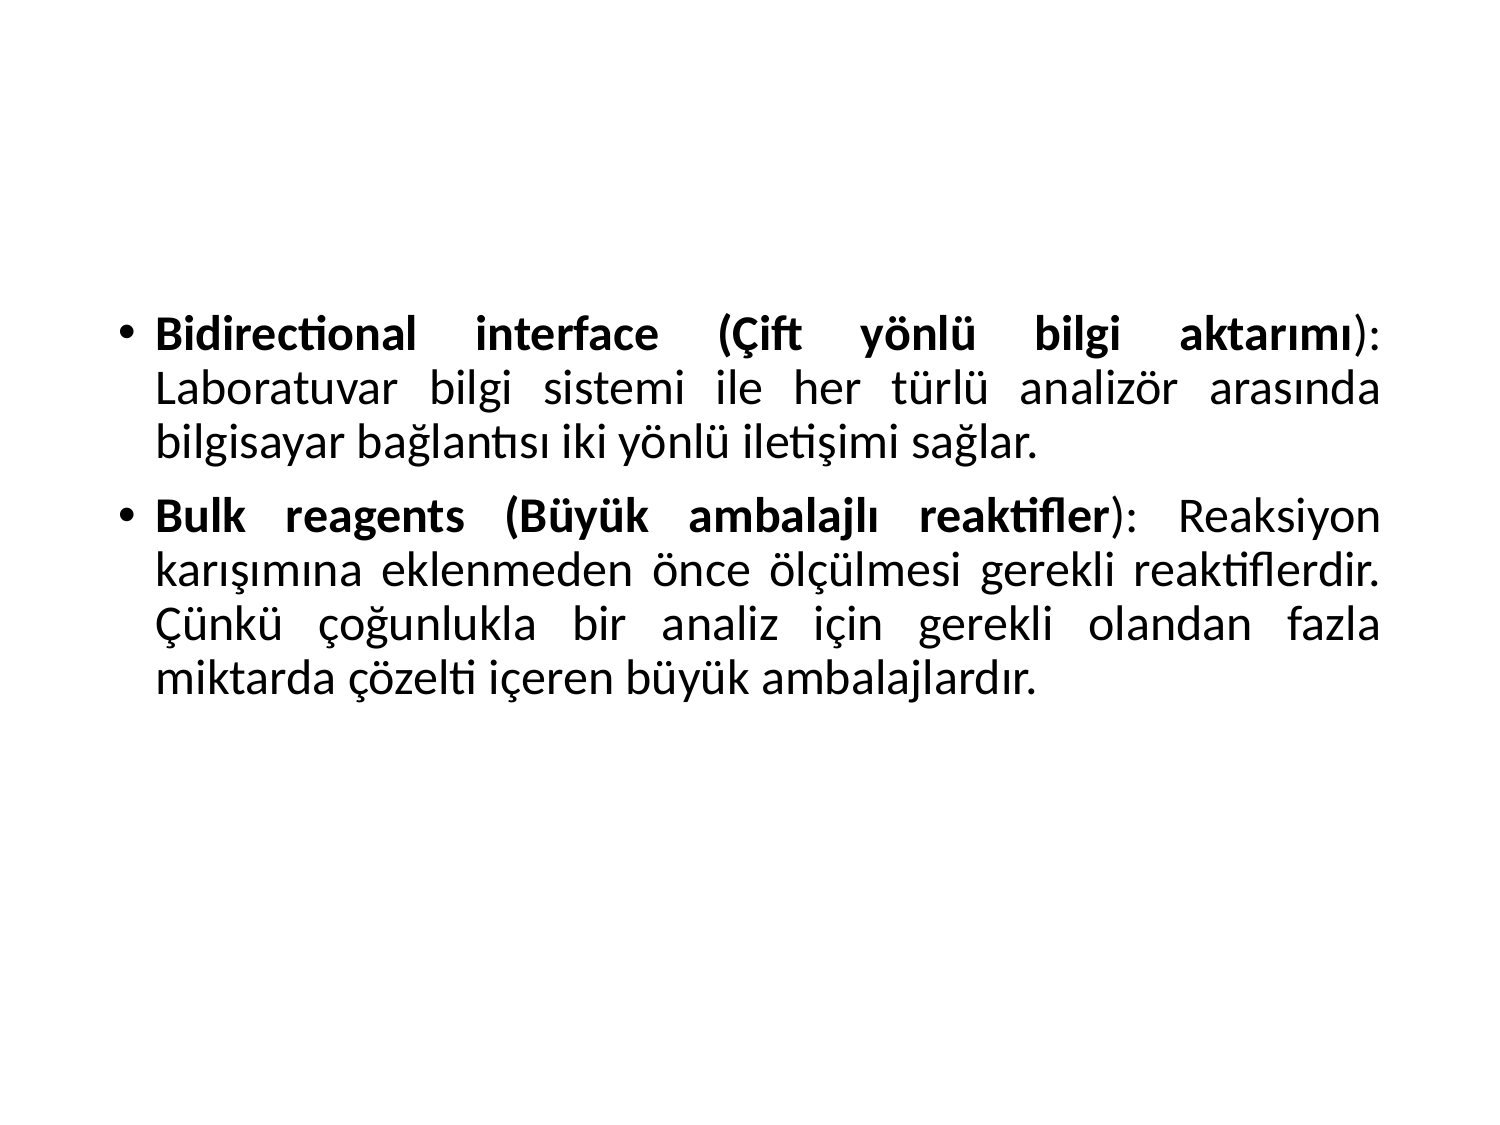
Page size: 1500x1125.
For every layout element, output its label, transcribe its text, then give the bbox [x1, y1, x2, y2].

list Bidirectional interface (Çift yönlü bilgi aktarımı): Laboratuvar bilgi sistemi ile her türlü analizör arasında bilgisayar bağlantısı iki yönlü iletişimi sağlar. Bulk reagents (Büyük ambalajlı reaktifler): Reaksiyon karışımına eklenmeden önce ölçülmesi gerekli reaktiflerdir. Çünkü çoğunlukla bir analiz için gerekli olandan fazla miktarda çözelti içeren büyük ambalajlardır. [103, 299, 1397, 1014]
